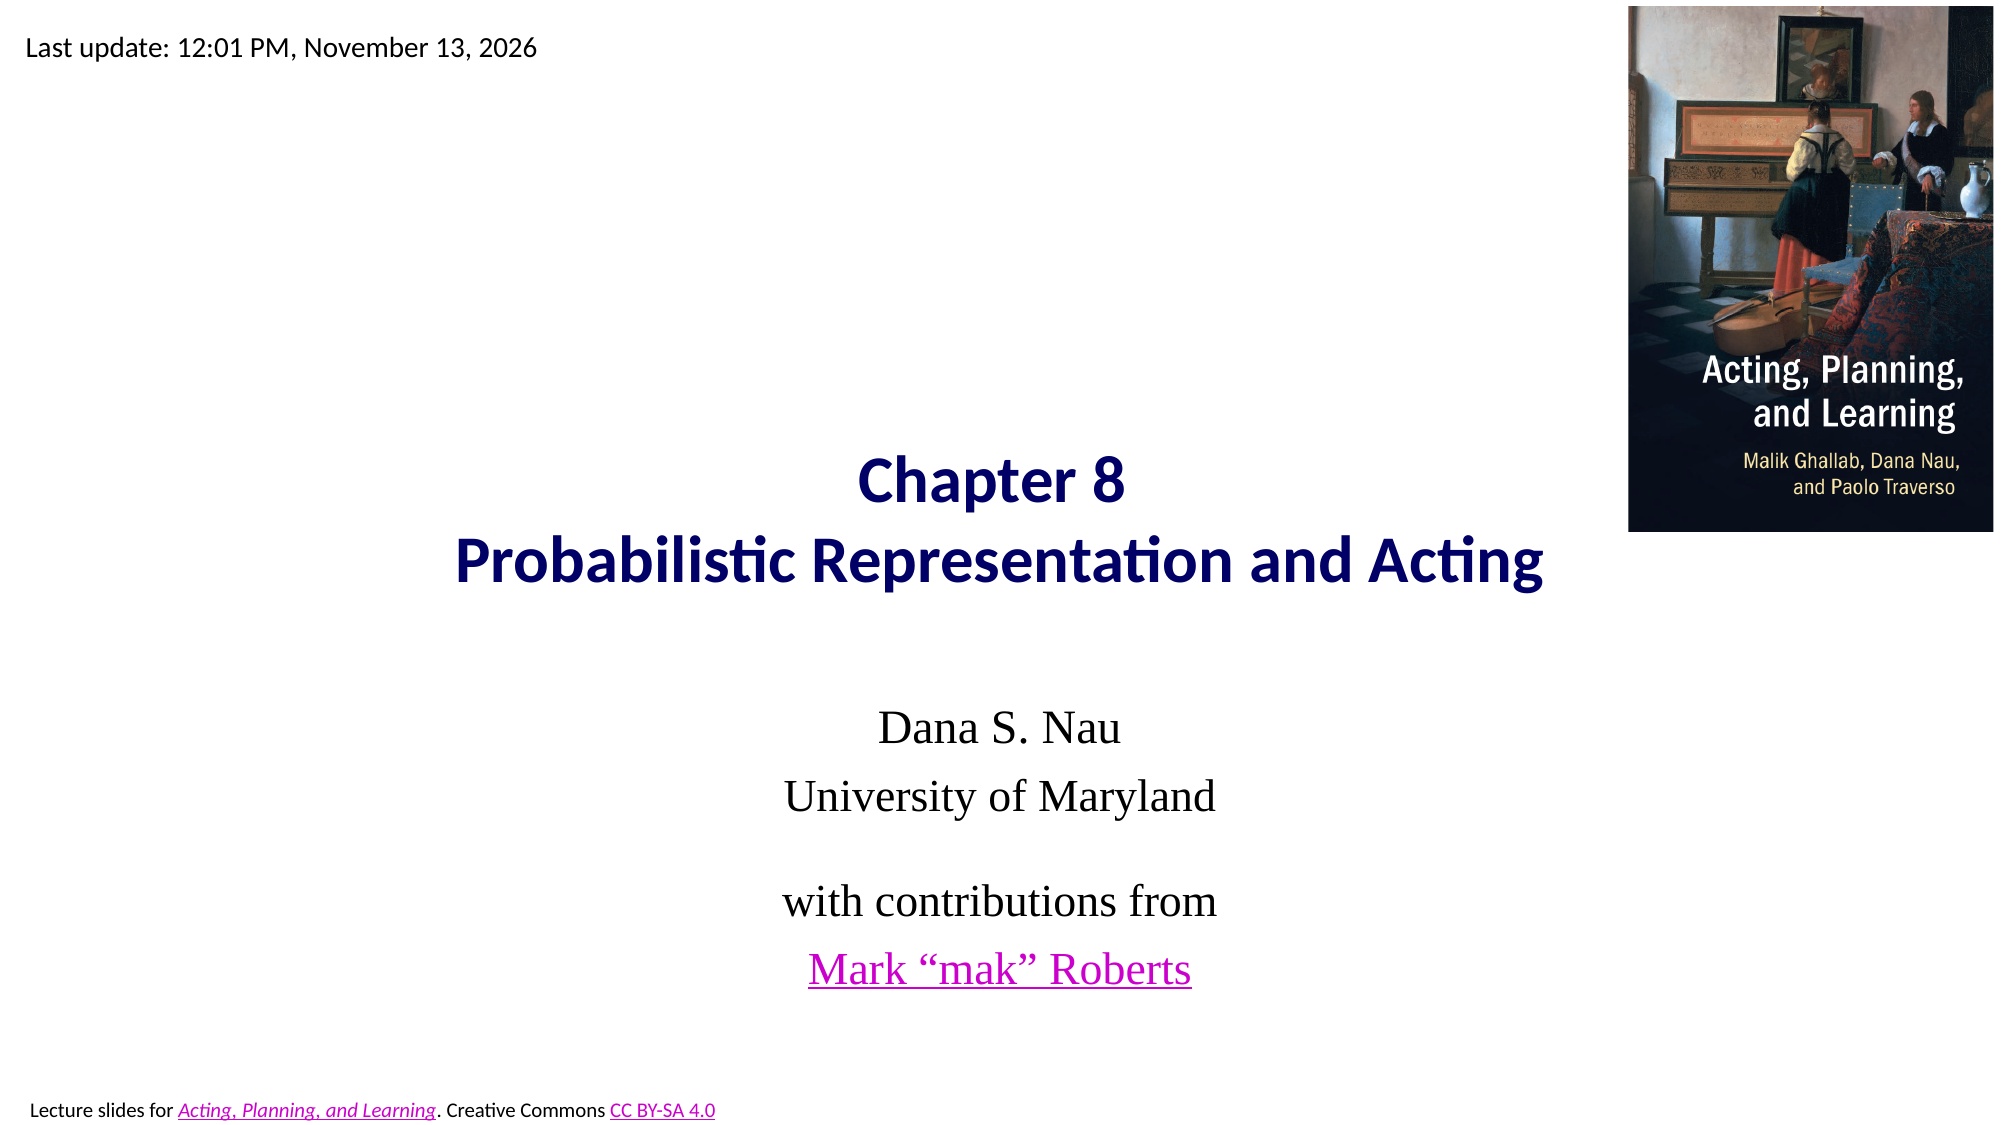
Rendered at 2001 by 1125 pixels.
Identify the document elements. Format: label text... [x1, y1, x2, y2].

title Chapter 8 Probabilistic Representation and Acting [205, 407, 1795, 604]
subtitle Dana S. Nau University of Maryland with contributions from Mark “mak” Roberts [311, 644, 1689, 1046]
